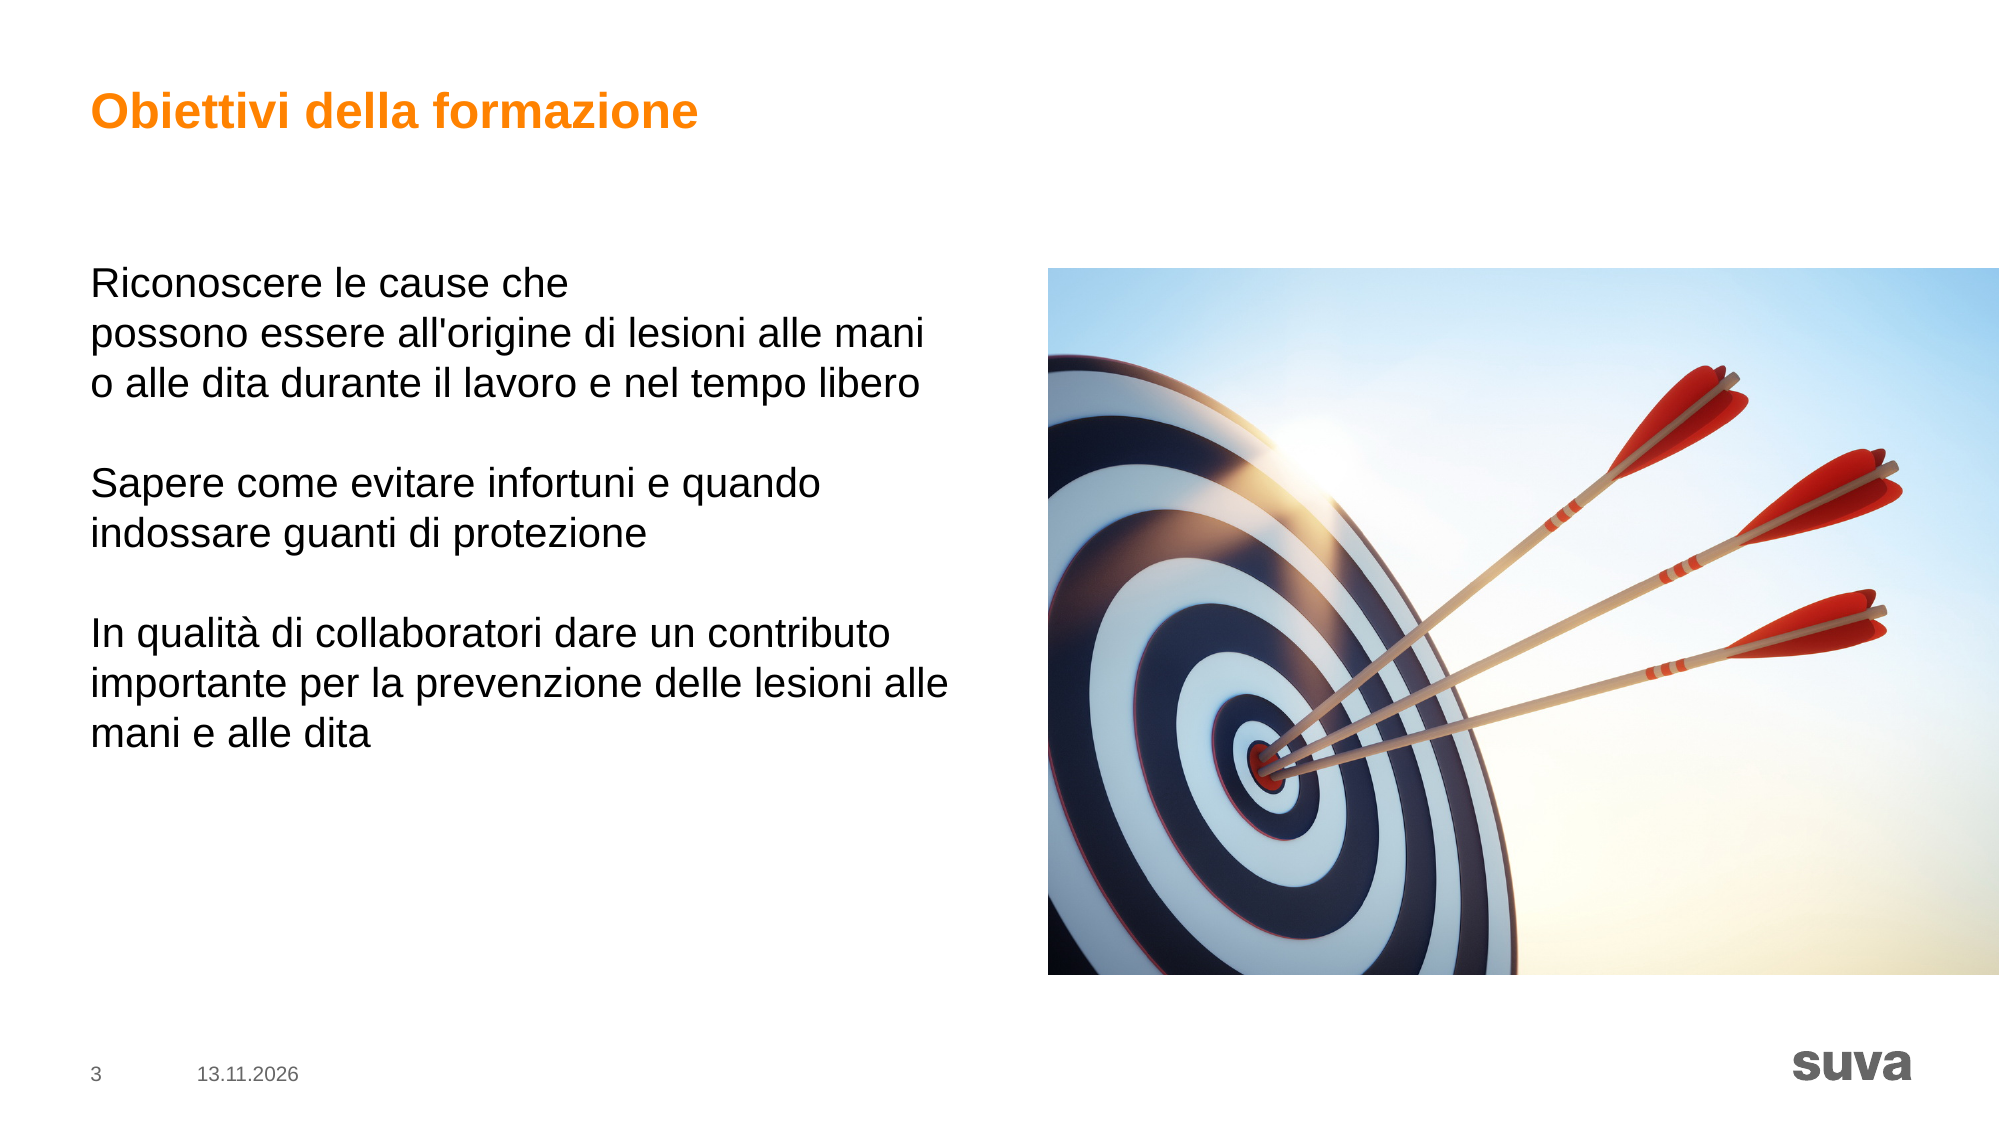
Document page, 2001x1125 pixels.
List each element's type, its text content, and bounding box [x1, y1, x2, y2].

list Riconoscere le cause che possono essere all'origine di lesioni alle mani o alle dita durante il lavoro e nel tempo libero Sapere come evitare infortuni e quando indossare guanti di protezione In qualità di collaboratori dare un contributo importante per la prevenzione delle lesioni alle mani e alle dita [90, 255, 953, 1012]
title Obiettivi della formazione [90, 78, 1910, 220]
picture [1047, 267, 2000, 976]
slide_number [196, 1057, 374, 1088]
slide_number 3 [90, 1057, 174, 1088]
